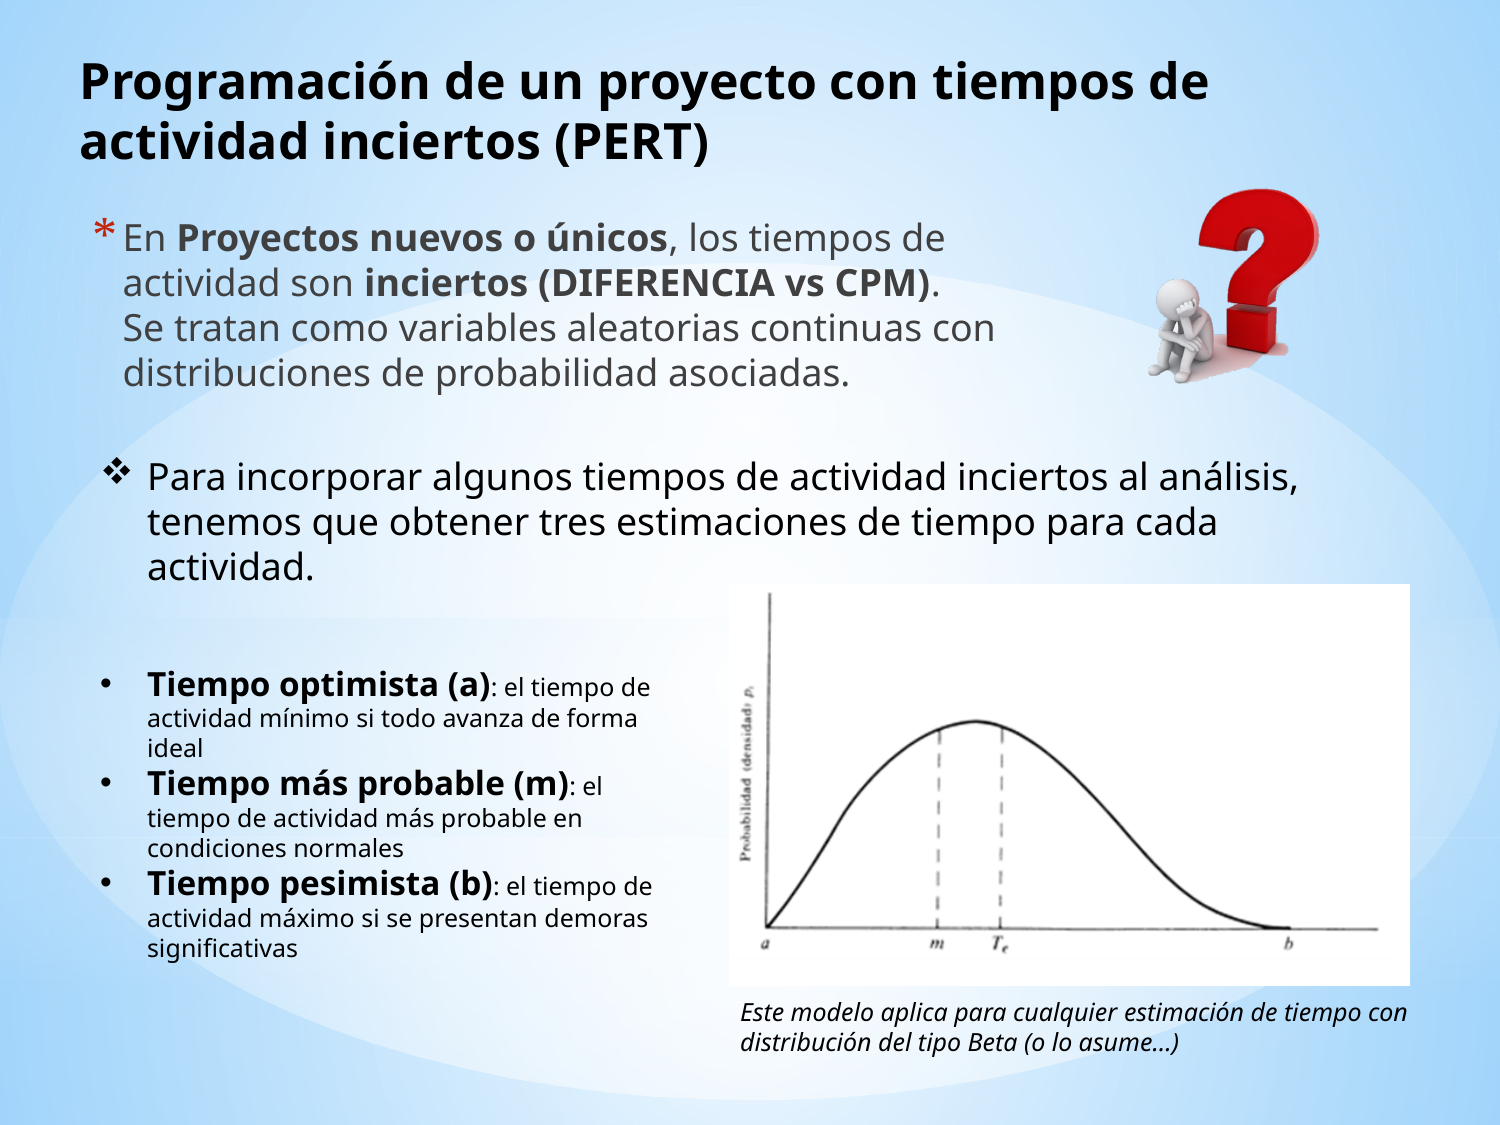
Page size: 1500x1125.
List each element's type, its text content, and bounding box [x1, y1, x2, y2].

picture [728, 584, 1410, 986]
text_box Para incorporar algunos tiempos de actividad inciertos al análisis, tenemos que obtener tres estimaciones de tiempo para cada actividad. [85, 445, 1403, 596]
picture [1115, 178, 1338, 400]
list En Proyectos nuevos o únicos, los tiempos de actividad son inciertos (DIFERENCIA vs CPM). Se tratan como variables aleatorias continuas con distribuciones de probabilidad asociadas. [70, 206, 1109, 393]
text_box Programación de un proyecto con tiempos de actividad inciertos (PERT) [64, 42, 1424, 178]
text_box Tiempo optimista (a): el tiempo de actividad mínimo si todo avanza de forma ideal Tiempo más probable (m): el tiempo de actividad más probable en condiciones normales Tiempo pesimista (b): el tiempo de actividad máximo si se presentan demoras significativas [85, 655, 702, 970]
text_box Este modelo aplica para cualquier estimación de tiempo con distribución del tipo Beta (o lo asume…) [725, 988, 1440, 1064]
